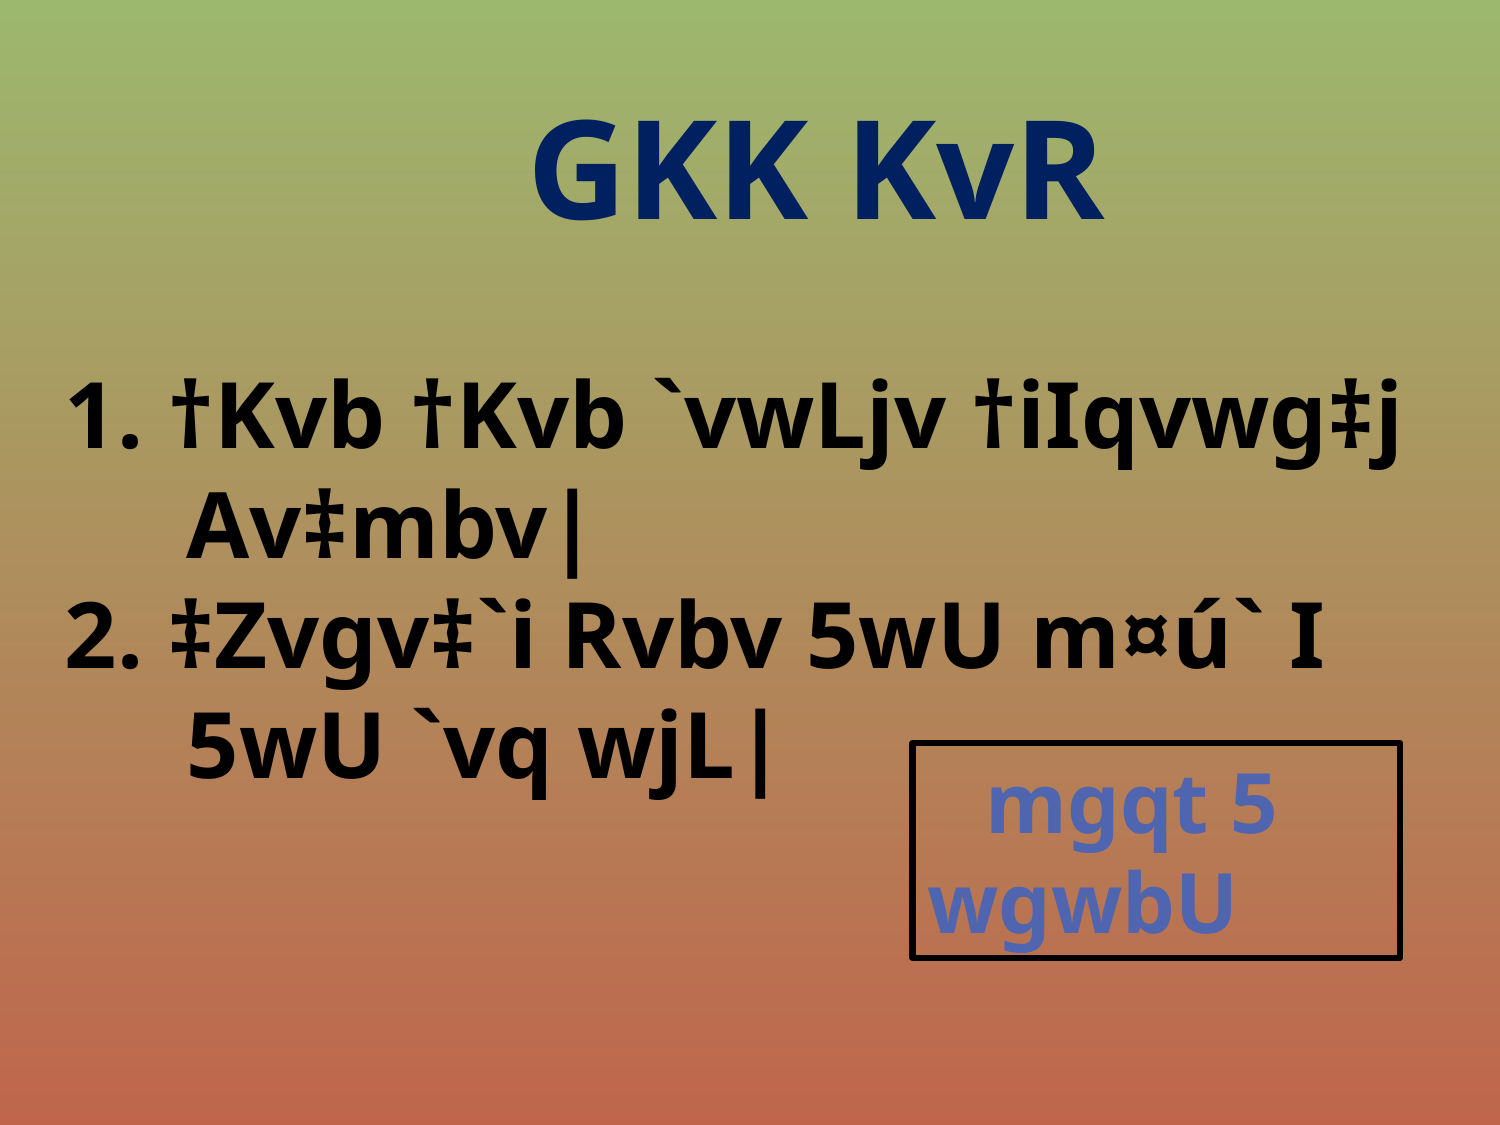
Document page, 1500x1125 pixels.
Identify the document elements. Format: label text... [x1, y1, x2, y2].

text_box GKK KvR [512, 75, 1150, 255]
text_box mgqt 5 wgwbU [912, 743, 1400, 958]
text_box 1. †Kvb †Kvb `vwLjv †iIqvwg‡j Av‡mbv| 2. ‡Zvgv‡`i Rvbv 5wU m¤ú` I 5wU `vq wjL| [50, 349, 1425, 805]
